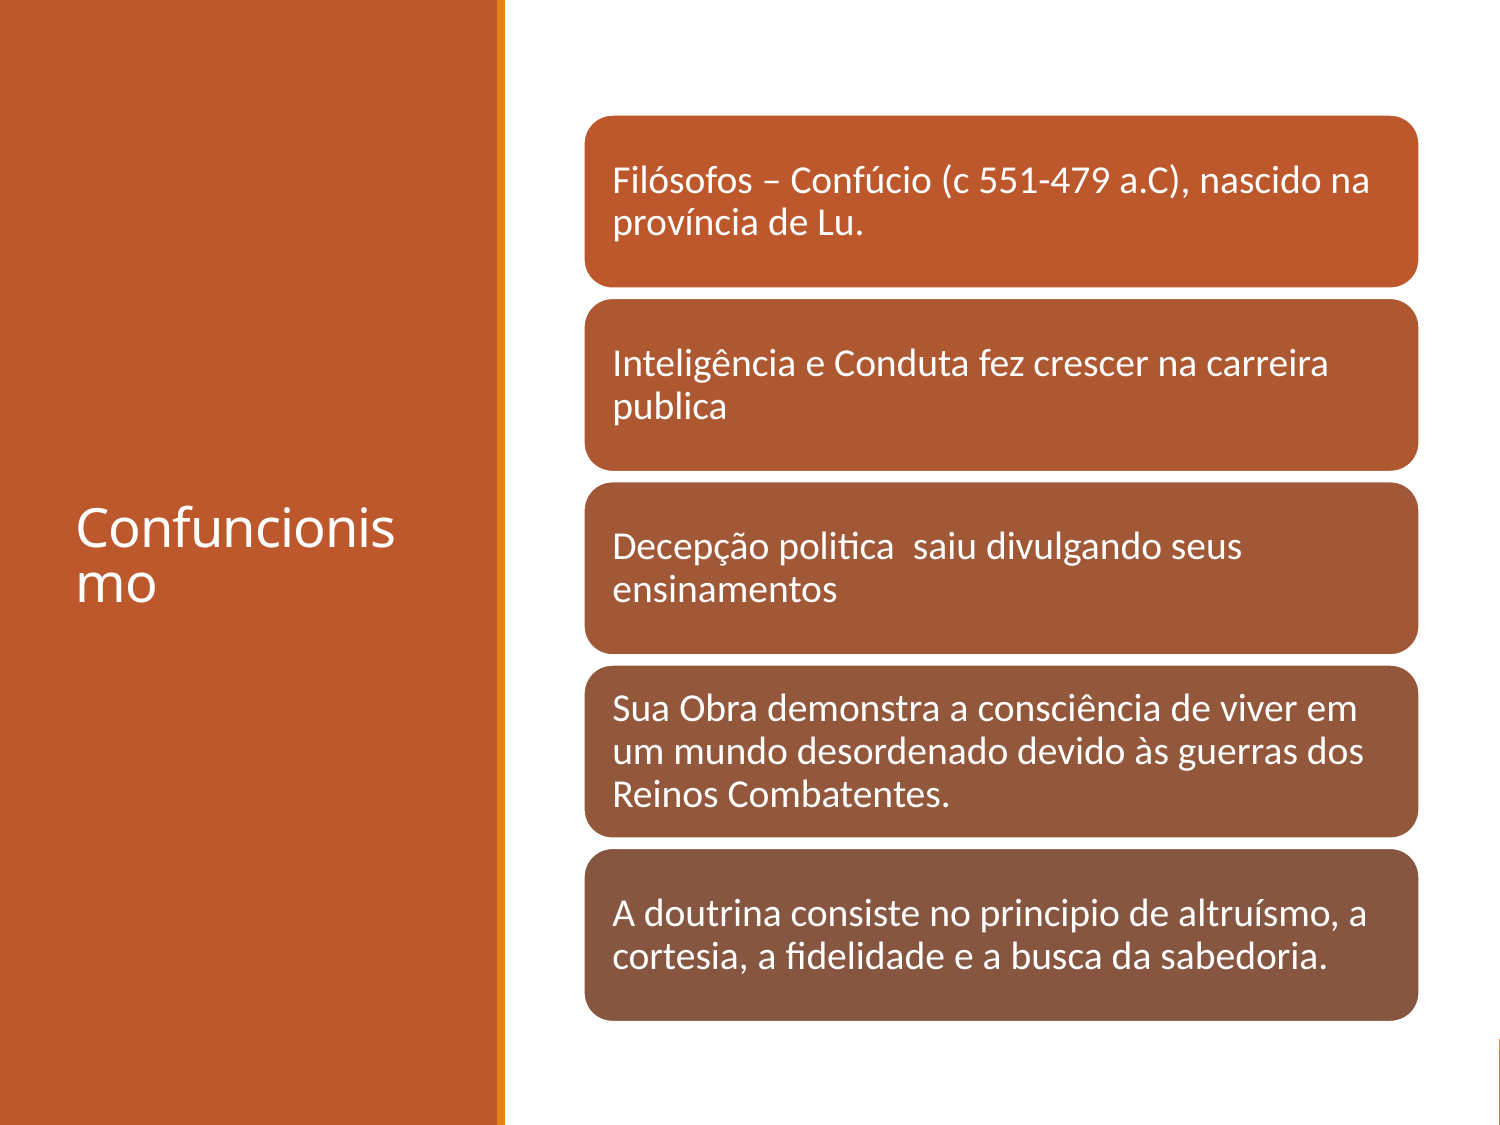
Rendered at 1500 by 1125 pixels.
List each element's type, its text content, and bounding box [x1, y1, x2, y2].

title Confuncionismo [60, 84, 441, 1032]
text_box [496, 0, 506, 1125]
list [582, 104, 1421, 1033]
text_box [0, 0, 496, 1125]
text_box [506, 0, 1500, 1125]
